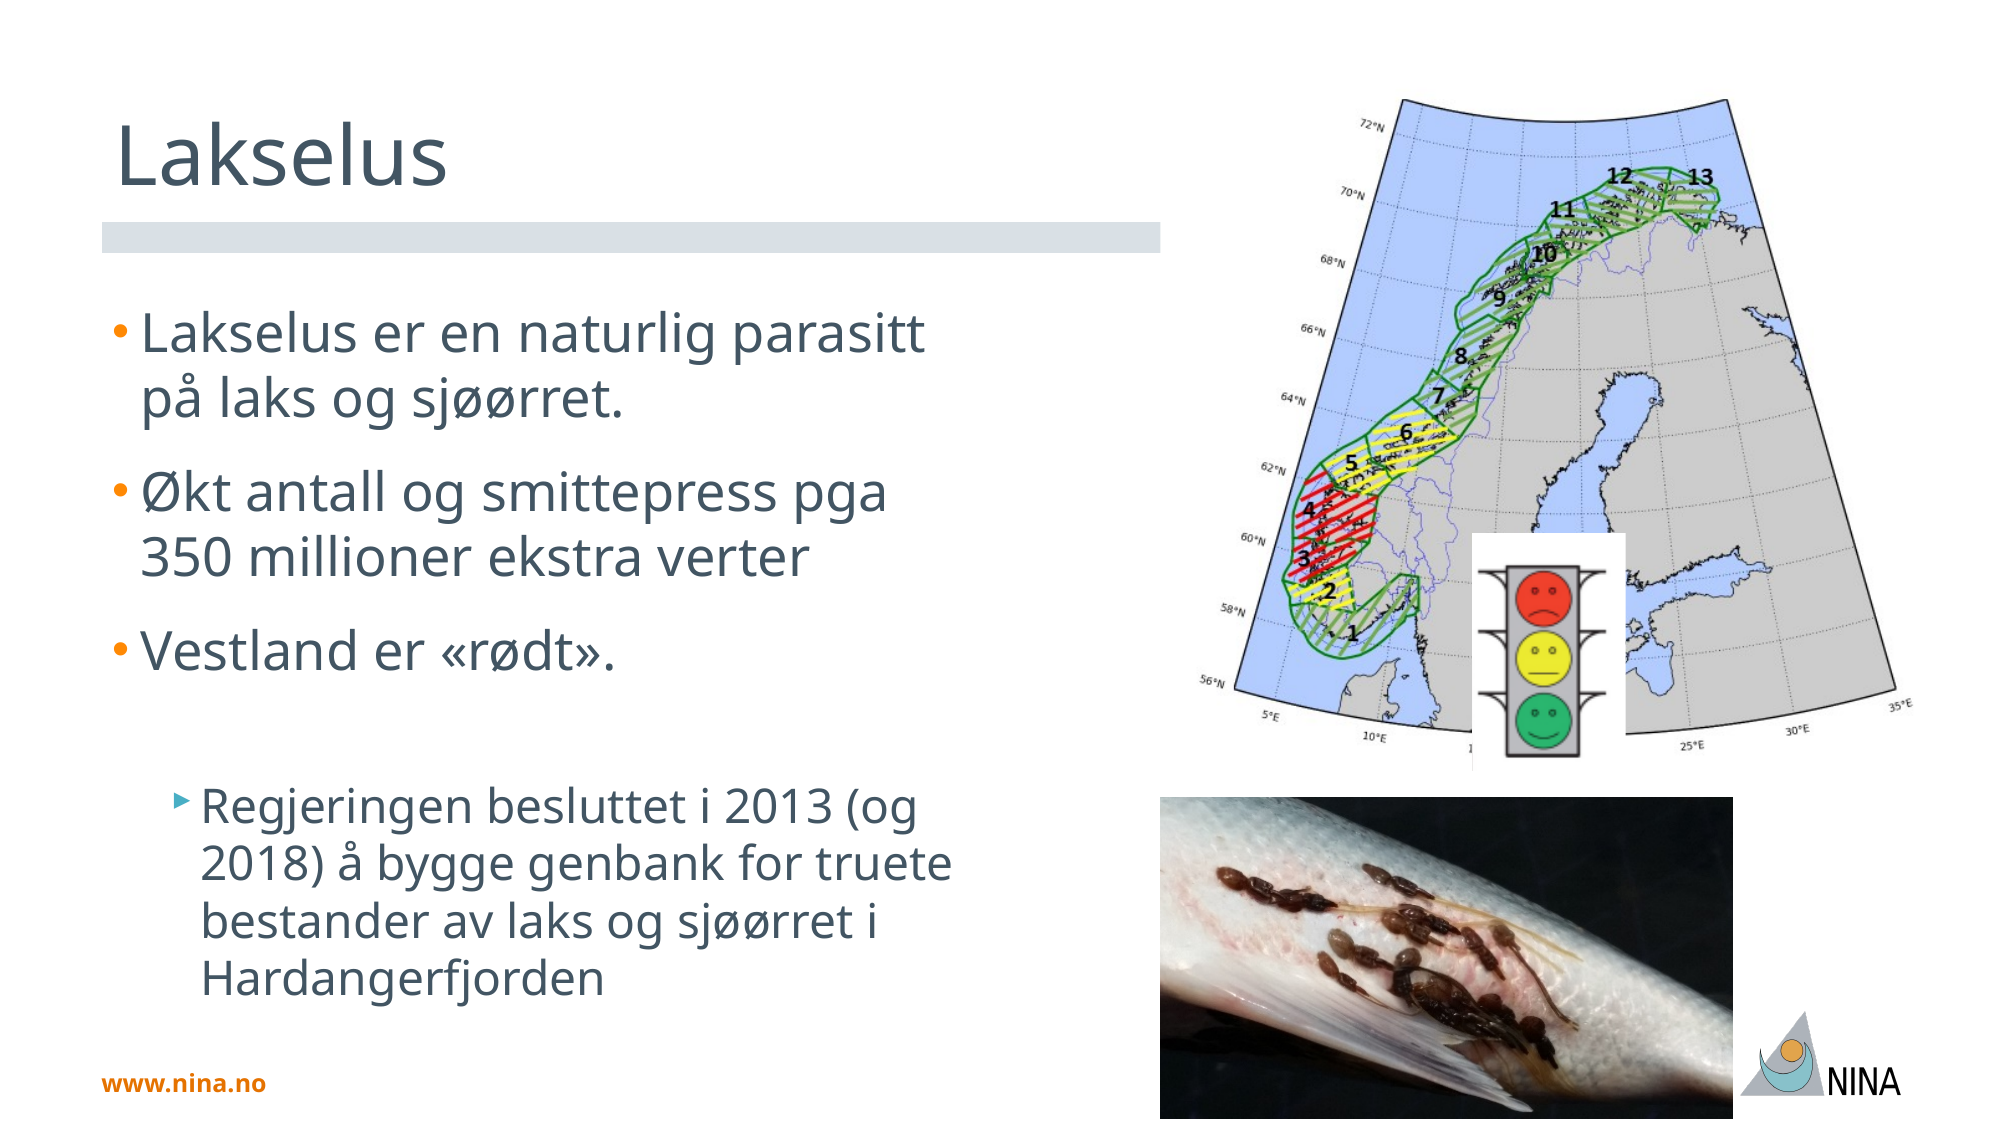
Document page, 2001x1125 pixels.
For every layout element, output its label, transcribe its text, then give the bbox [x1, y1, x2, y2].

title Lakselus [99, 38, 1900, 210]
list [1160, 66, 1938, 794]
picture [1736, 1011, 1903, 1099]
list Lakselus er en naturlig parasitt på laks og sjøørret. Økt antall og smittepress pga 350 millioner ekstra verter Vestland er «rødt». Regjeringen besluttet i 2013 (og 2018) å bygge genbank for truete bestander av laks og sjøørret i Hardangerfjorden [97, 290, 981, 1012]
picture [1160, 797, 1733, 1120]
picture [1471, 533, 1626, 771]
